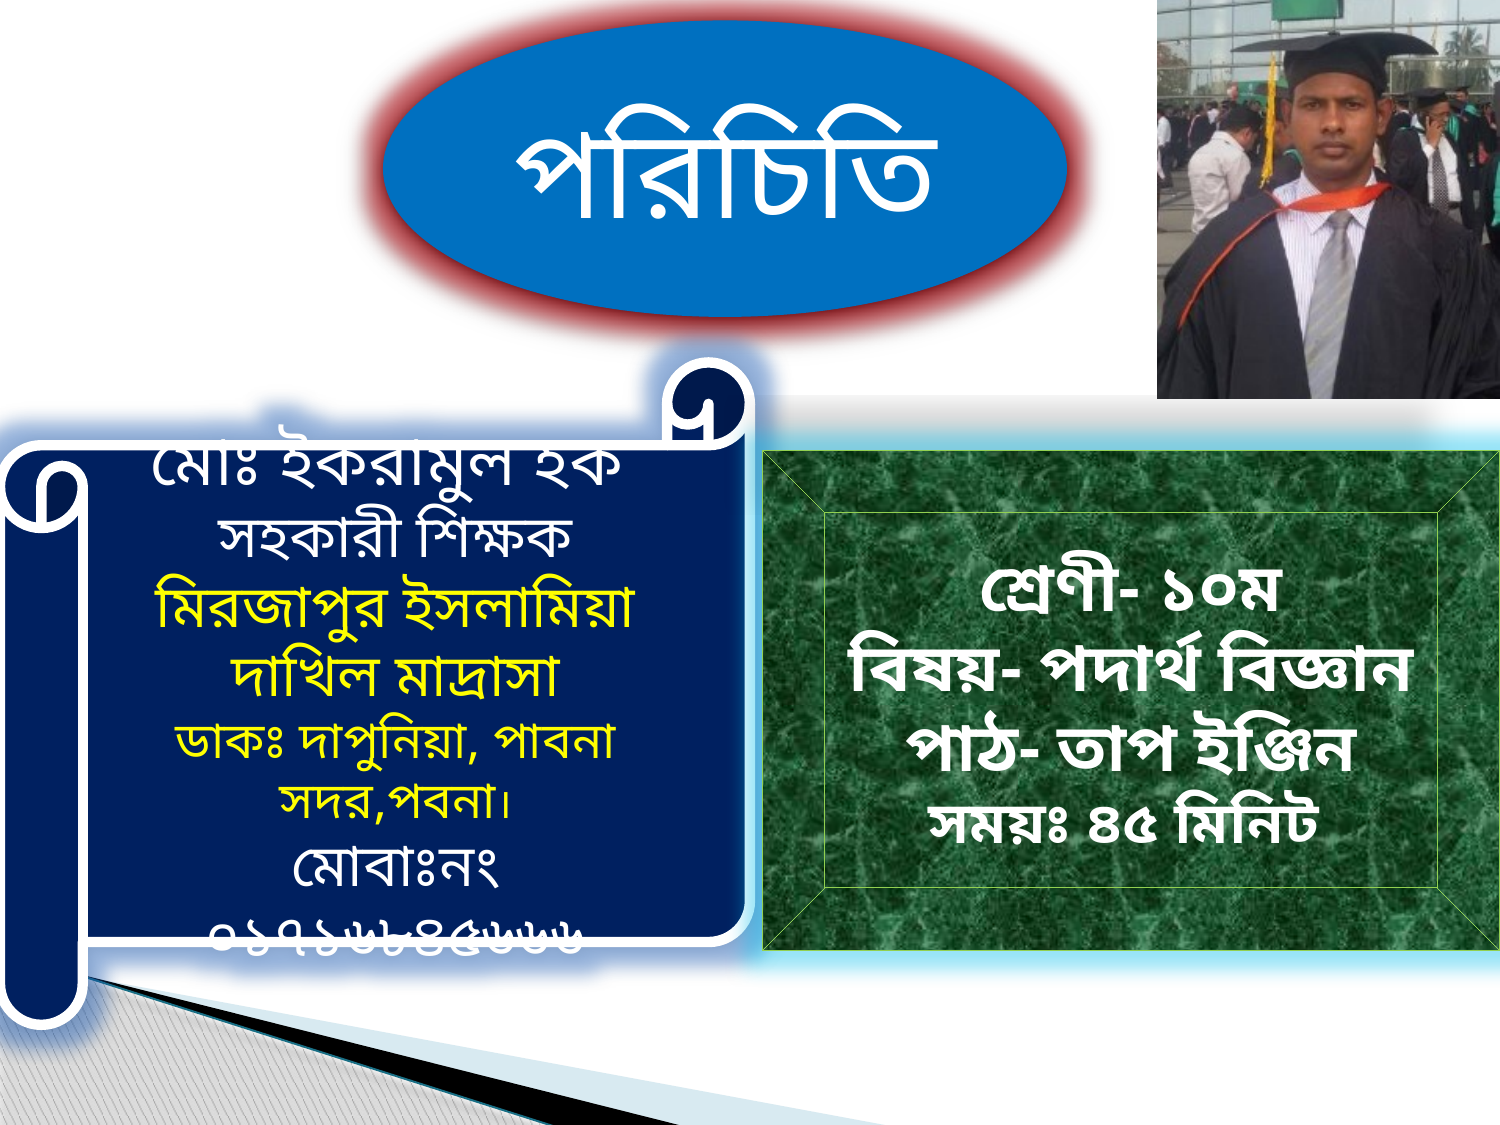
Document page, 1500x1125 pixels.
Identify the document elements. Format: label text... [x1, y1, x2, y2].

text_box পরিচিতি [382, 20, 1067, 317]
picture [1157, 0, 1500, 399]
text_box মোঃ ইকরামুল হক সহকারী শিক্ষক মিরজাপুর ইসলামিয়া দাখিল মাদ্রাসা ডাকঃ দাপুনিয়া, পাবনা সদর,পবনা। মোবাঃনং ০১৭১৬৮৪৫৬৬৬ [0, 357, 755, 1031]
text_box শ্রেণী- ১০ম বিষয়- পদার্থ বিজ্ঞান পাঠ- তাপ ইঞ্জিন সময়ঃ ৪৫ মিনিট [762, 450, 1500, 951]
